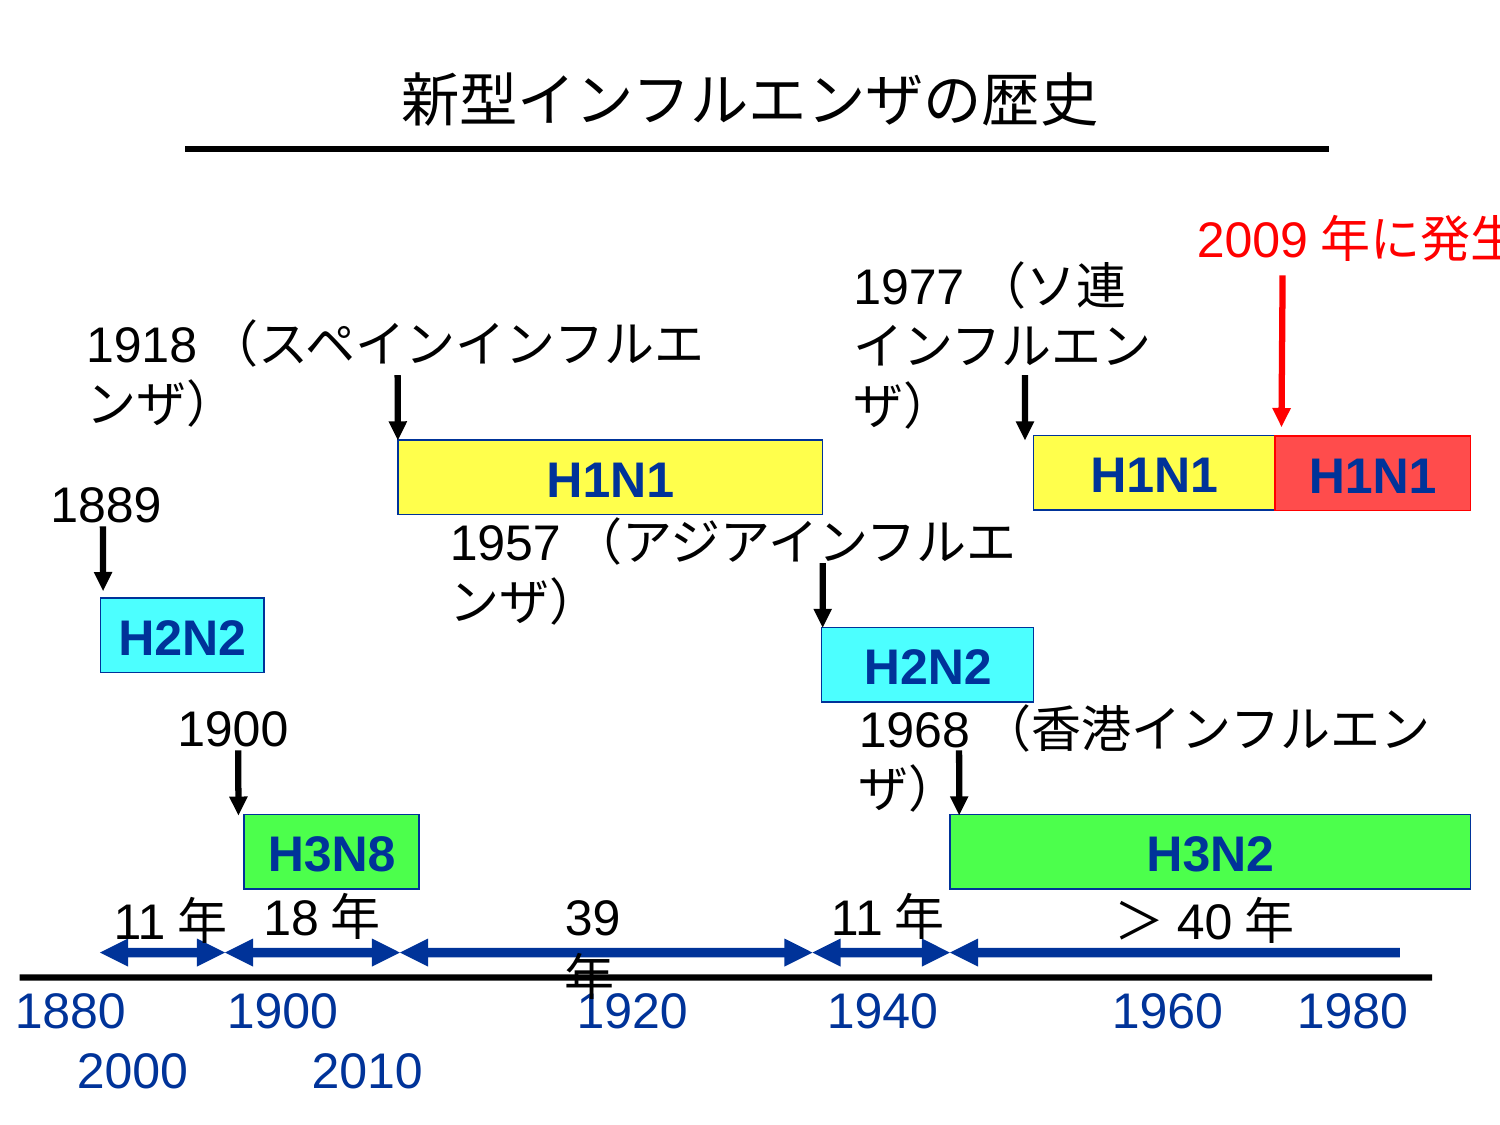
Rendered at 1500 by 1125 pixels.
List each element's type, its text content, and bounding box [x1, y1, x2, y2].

title 新型インフルエンザの歴史 [0, 35, 1500, 161]
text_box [0, 199, 1500, 1047]
